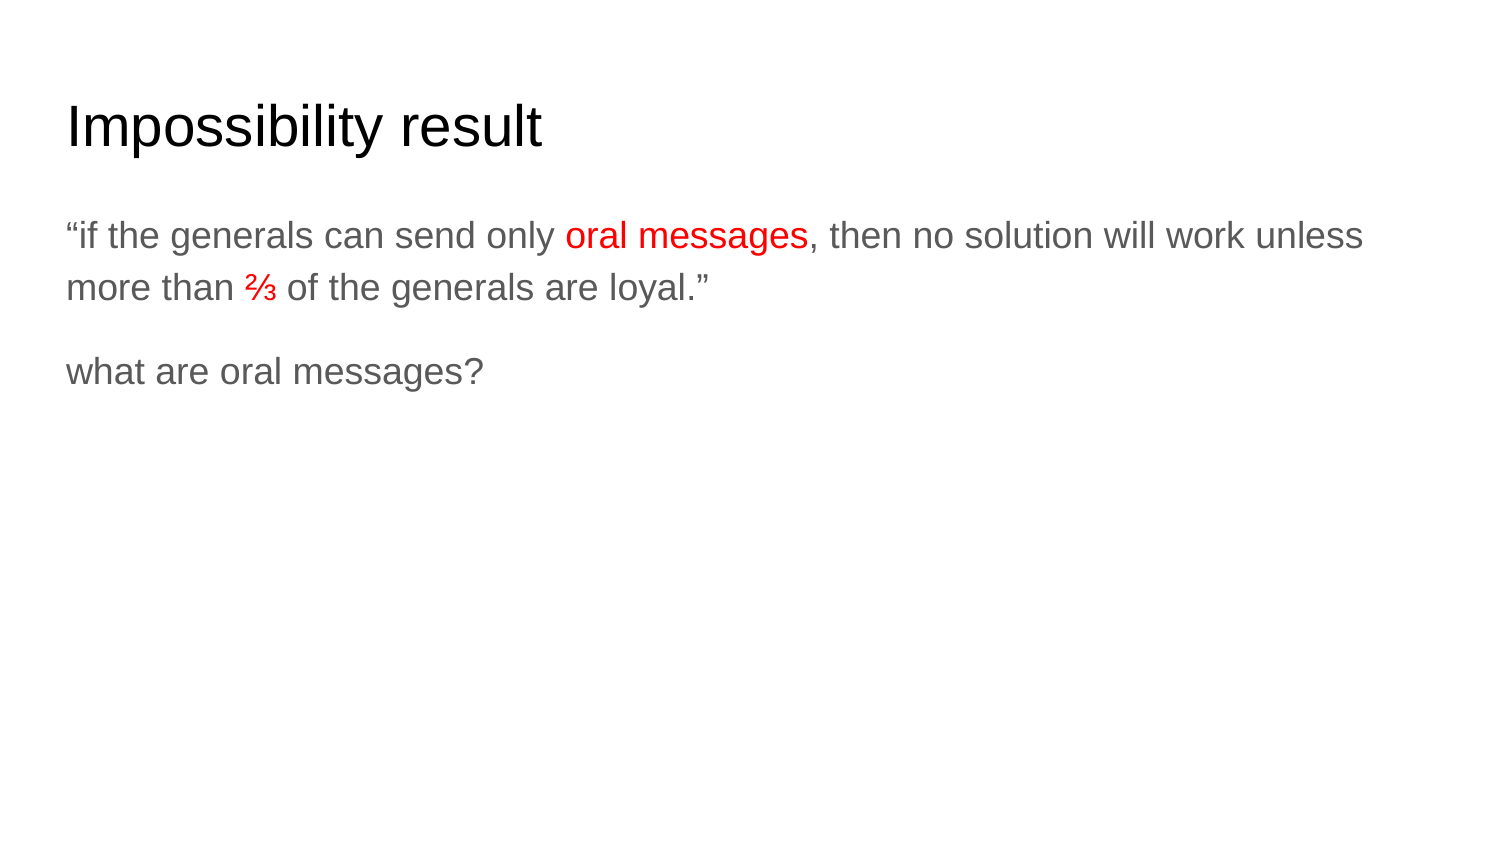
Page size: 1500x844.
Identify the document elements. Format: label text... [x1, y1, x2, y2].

title Impossibility result [51, 72, 1449, 167]
list “if the generals can send only oral messages, then no solution will work unless more than ⅔ of the generals are loyal.” what are oral messages? [51, 189, 1449, 750]
